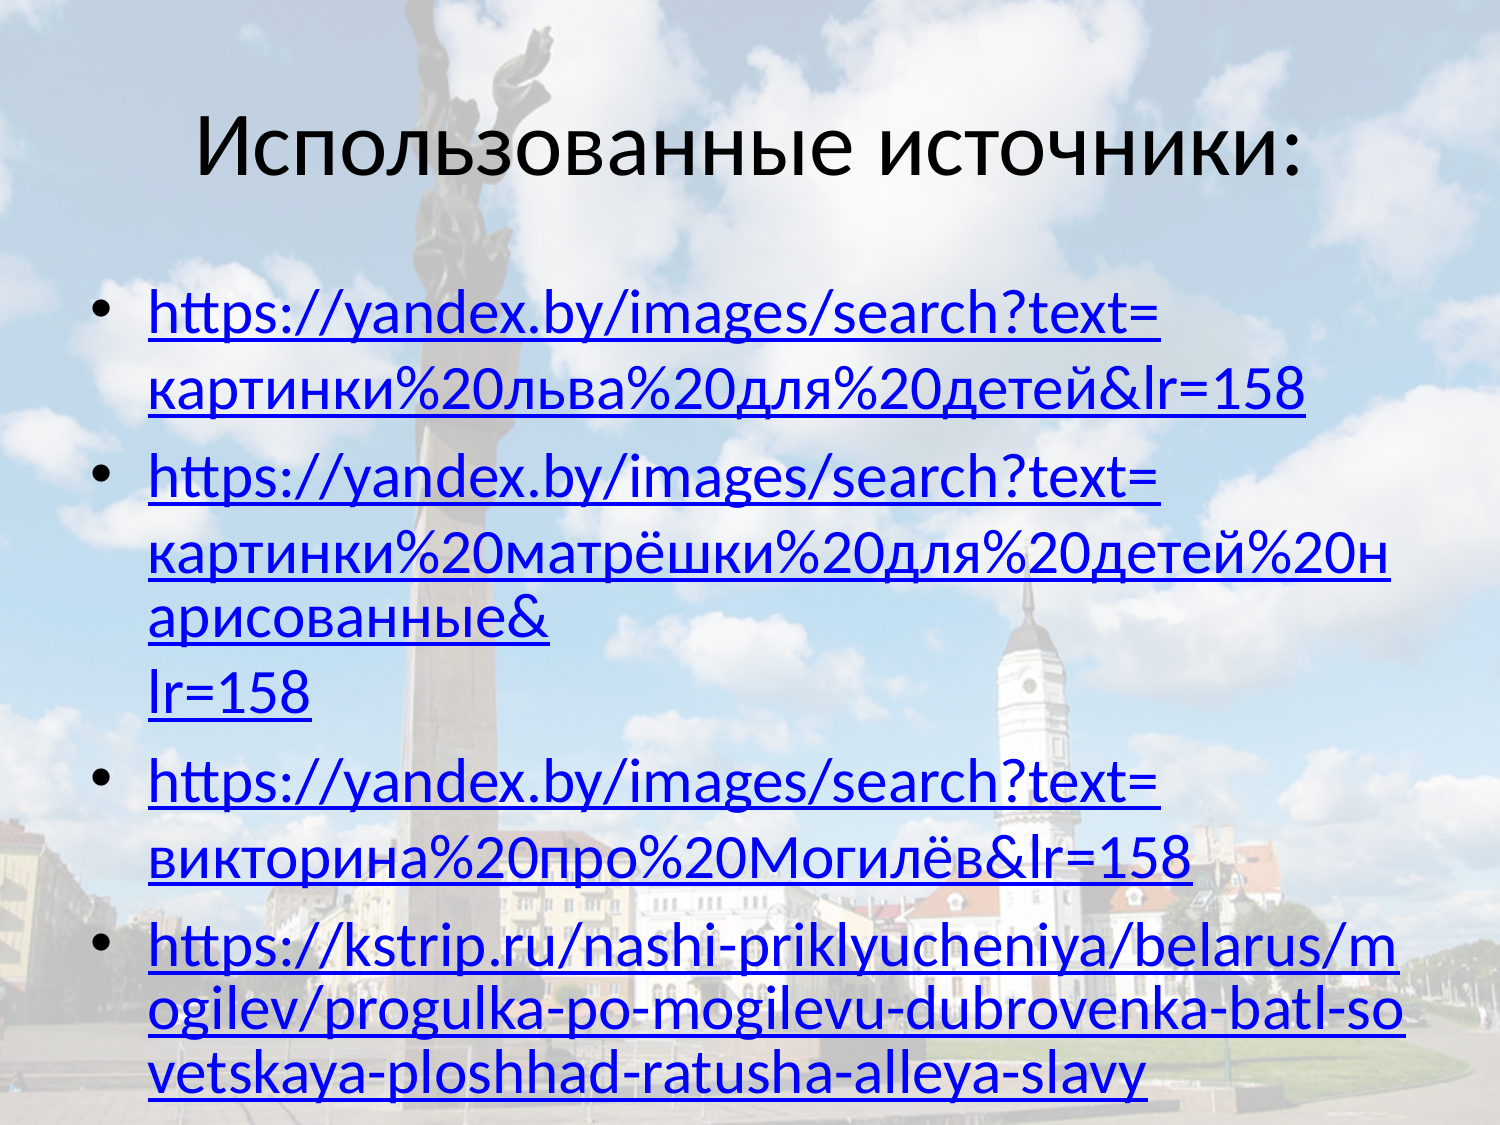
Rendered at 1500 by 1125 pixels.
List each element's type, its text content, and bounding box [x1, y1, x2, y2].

list https://yandex.by/images/search?text=картинки%20льва%20для%20детей&lr=158 https://yandex.by/images/search?text=картинки%20матрёшки%20для%20детей%20нарисованные&lr=158 https://yandex.by/images/search?text=викторина%20про%20Могилёв&lr=158 https://kstrip.ru/nashi-priklyucheniya/belarus/mogilev/progulka-po-mogilevu-dubrovenka-batl-sovetskaya-ploshhad-ratusha-alleya-slavy/ [75, 262, 1425, 1005]
title Использованные источники: [75, 45, 1425, 233]
